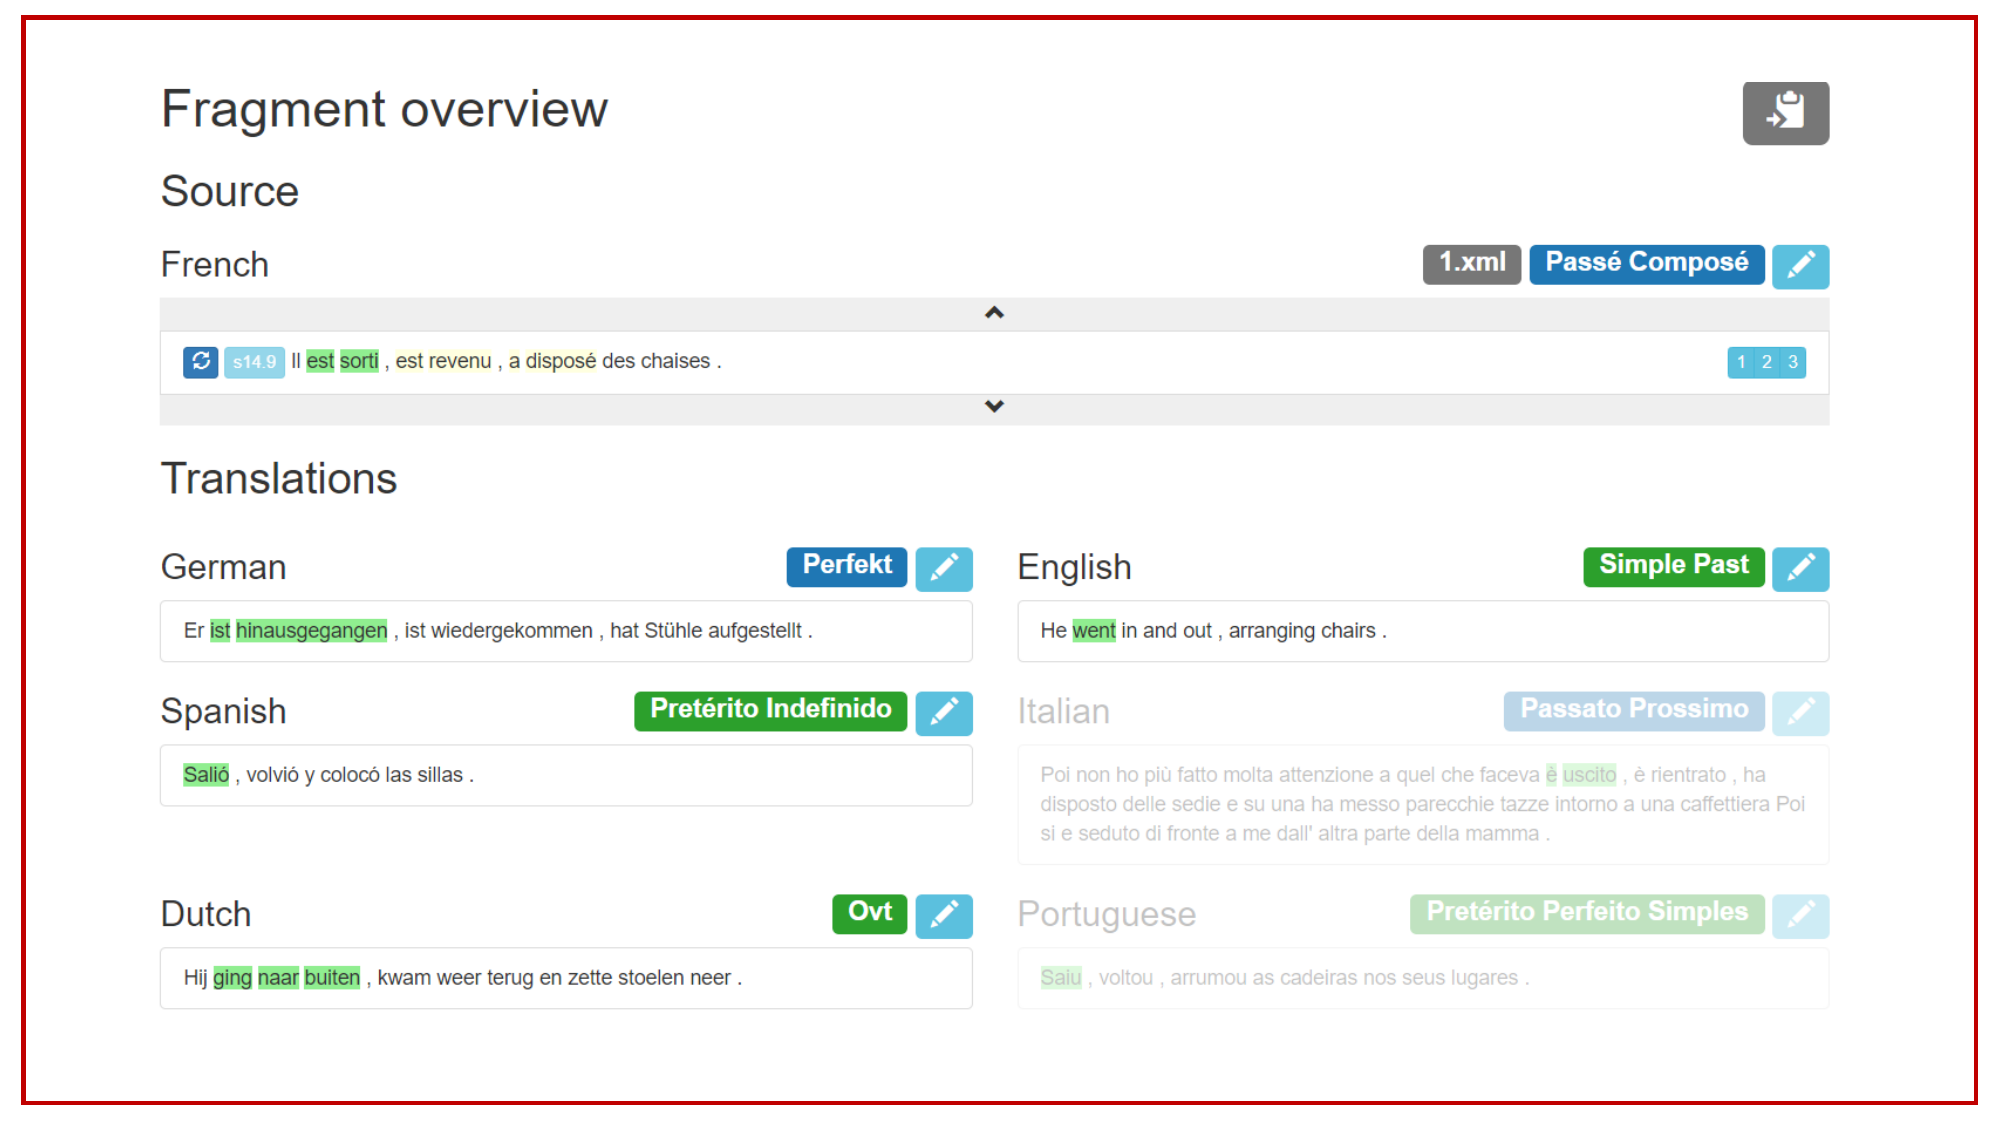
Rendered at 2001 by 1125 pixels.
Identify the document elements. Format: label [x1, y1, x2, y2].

text_box [22, 17, 1977, 1104]
text_box [1005, 671, 1846, 1054]
picture [154, 82, 1845, 1027]
